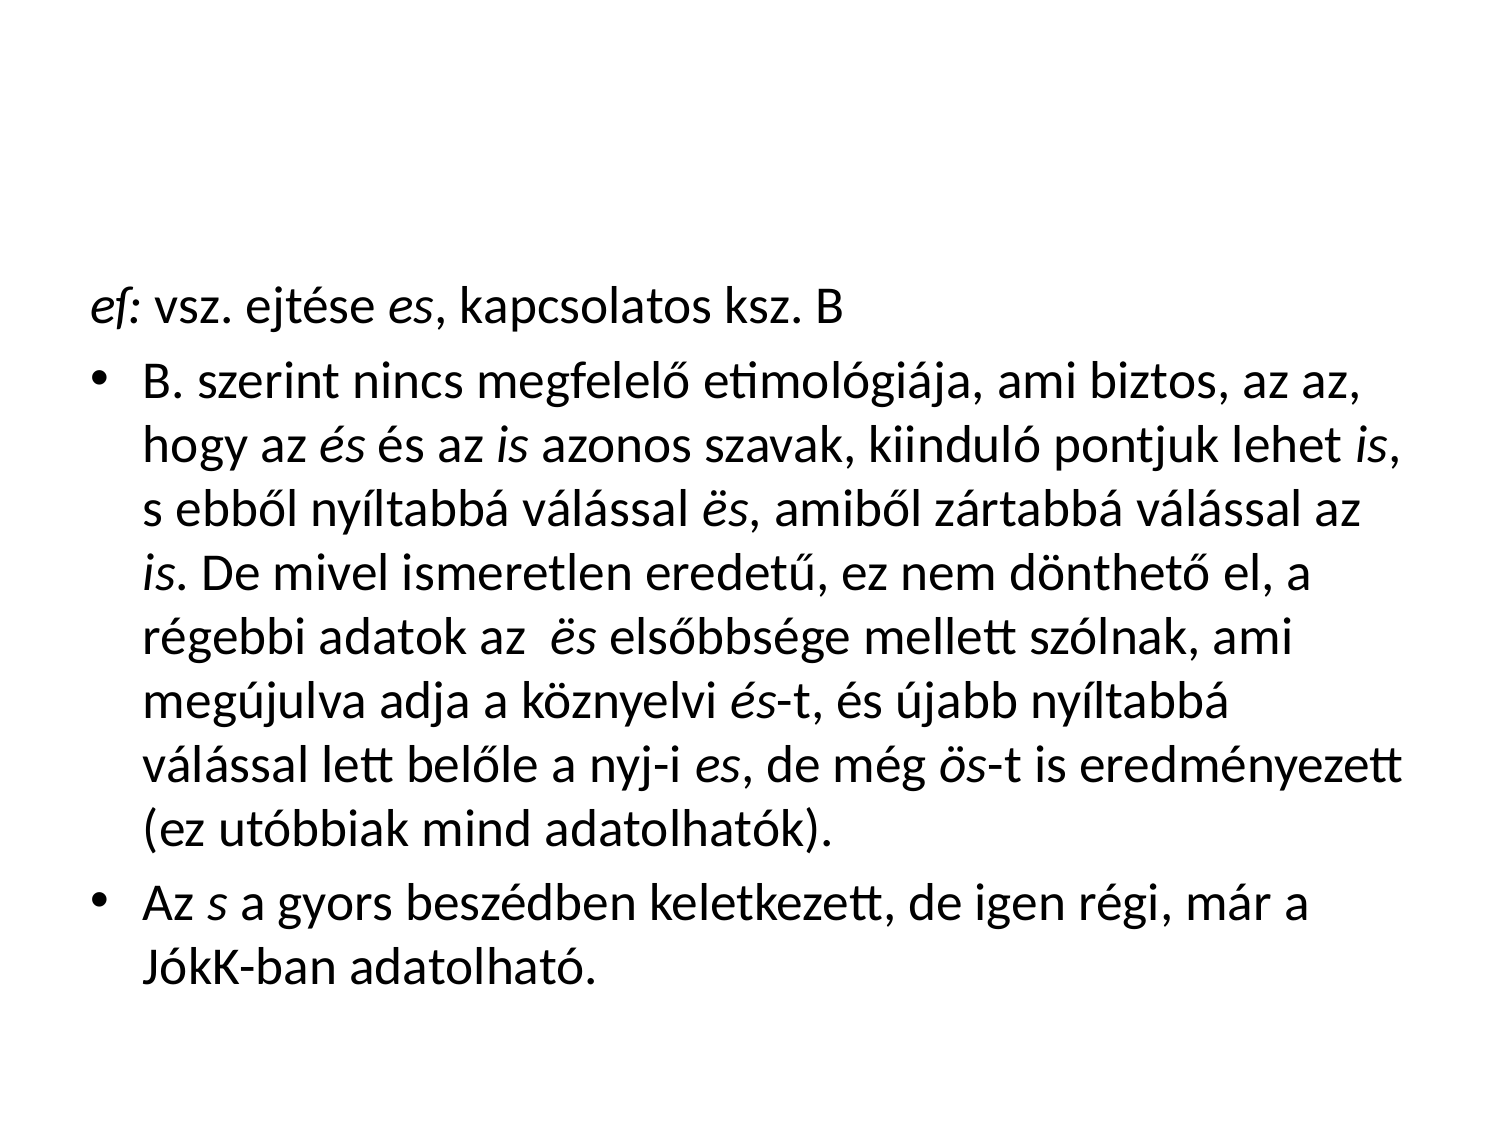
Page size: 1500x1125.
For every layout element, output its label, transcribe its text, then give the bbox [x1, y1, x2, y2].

list eſ: vsz. ejtése es, kapcsolatos ksz. B B. szerint nincs megfelelő etimológiája, ami biztos, az az, hogy az és és az is azonos szavak, kiinduló pontjuk lehet is, s ebből nyíltabbá válással ës, amiből zártabbá válással az is. De mivel ismeretlen eredetű, ez nem dönthető el, a régebbi adatok az ës elsőbbsége mellett szólnak, ami megújulva adja a köznyelvi és-t, és újabb nyíltabbá válással lett belőle a nyj-i es, de még ös-t is eredményezett (ez utóbbiak mind adatolhatók). Az s a gyors beszédben keletkezett, de igen régi, már a JókK-ban adatolható. [75, 262, 1425, 1005]
